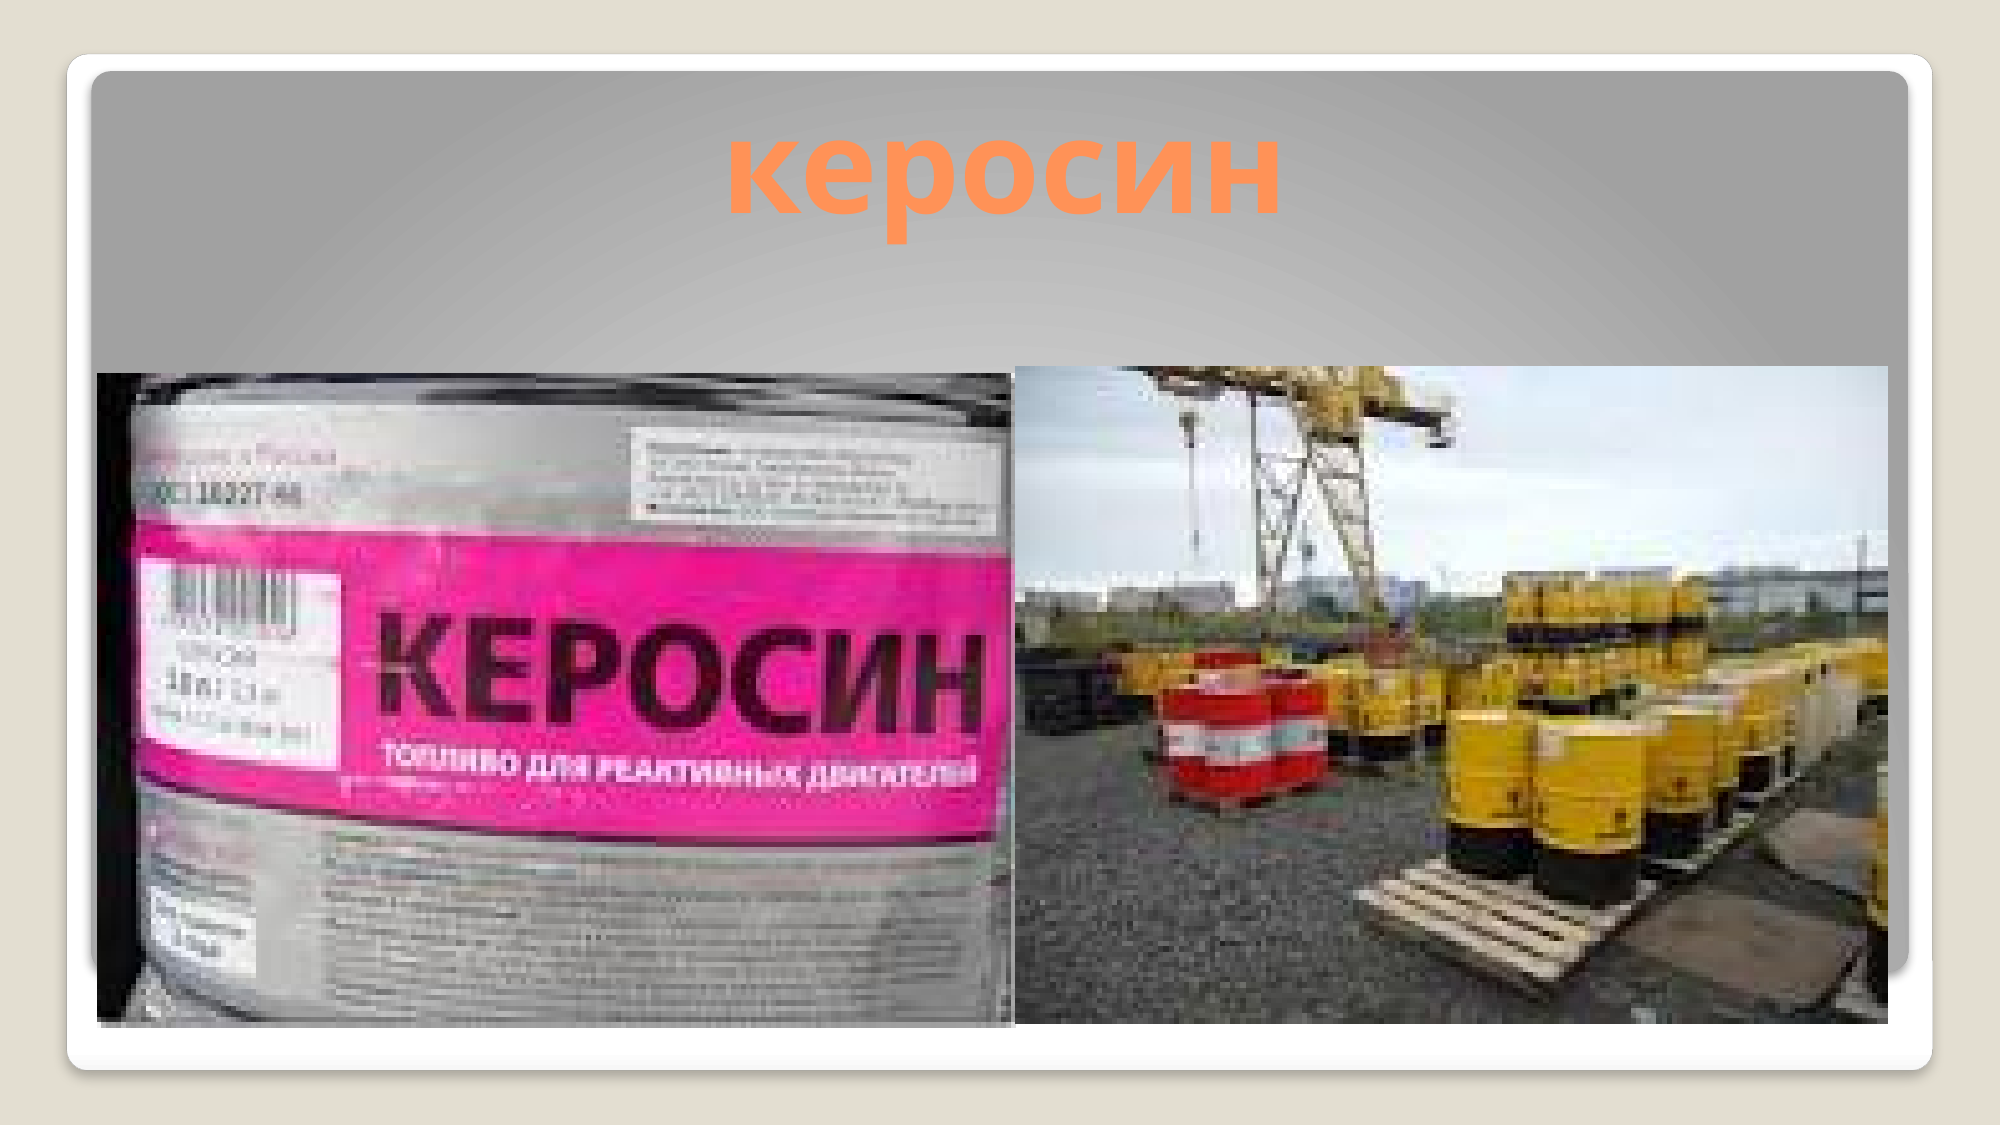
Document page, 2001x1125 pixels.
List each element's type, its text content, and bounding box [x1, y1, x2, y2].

title керосин [110, 74, 1900, 248]
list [1015, 366, 1888, 1024]
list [97, 373, 1009, 1028]
